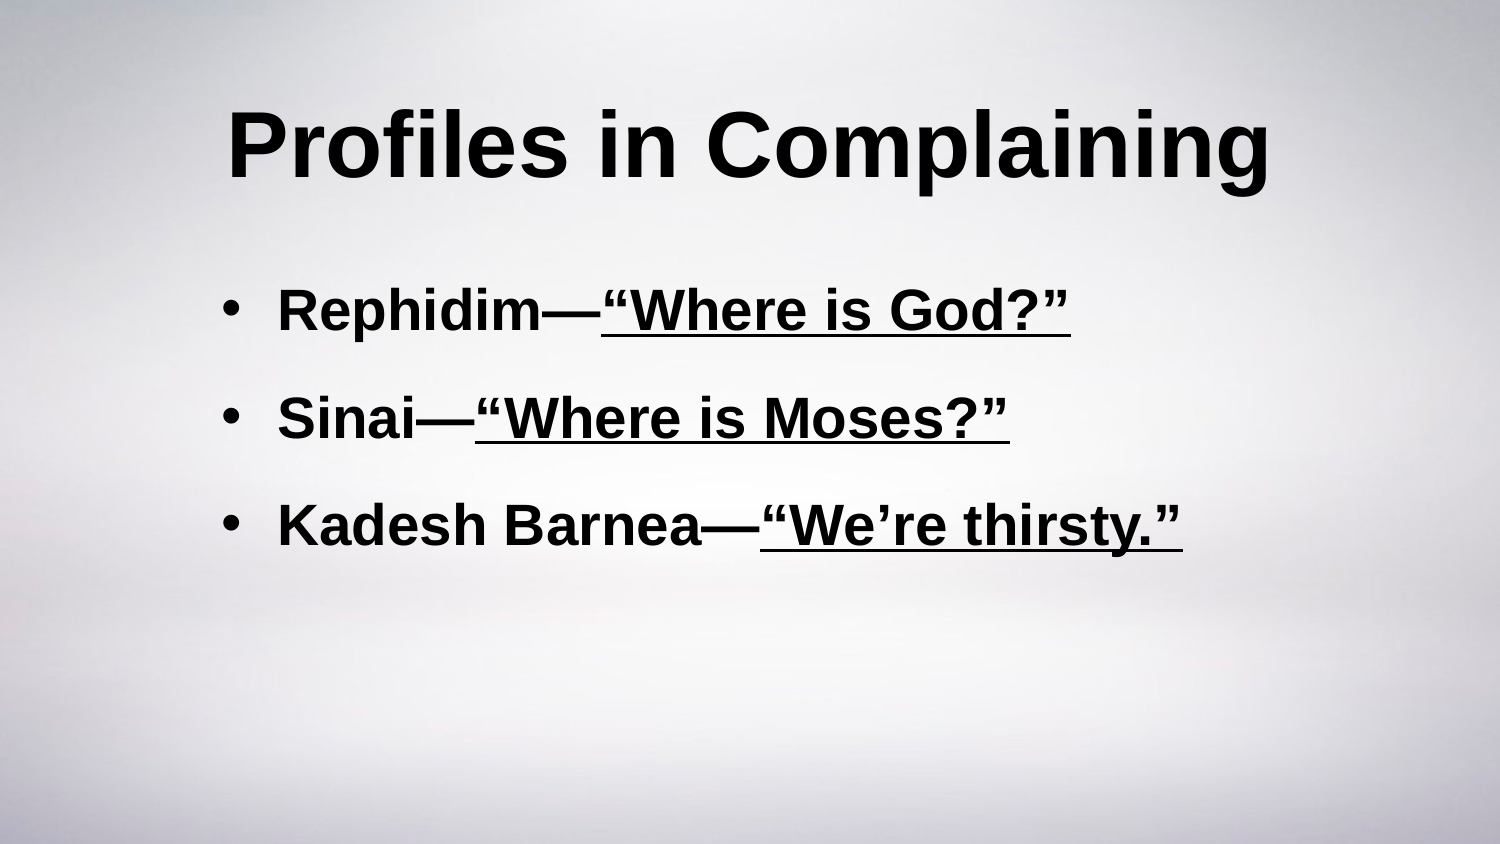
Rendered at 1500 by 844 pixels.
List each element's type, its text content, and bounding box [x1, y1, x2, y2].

title Profiles in Complaining [75, 59, 1425, 235]
list Rephidim—“Where is God?” Sinai—“Where is Moses?” Kadesh Barnea—“We’re thirsty.” [206, 265, 1294, 810]
picture [0, 0, 1500, 844]
